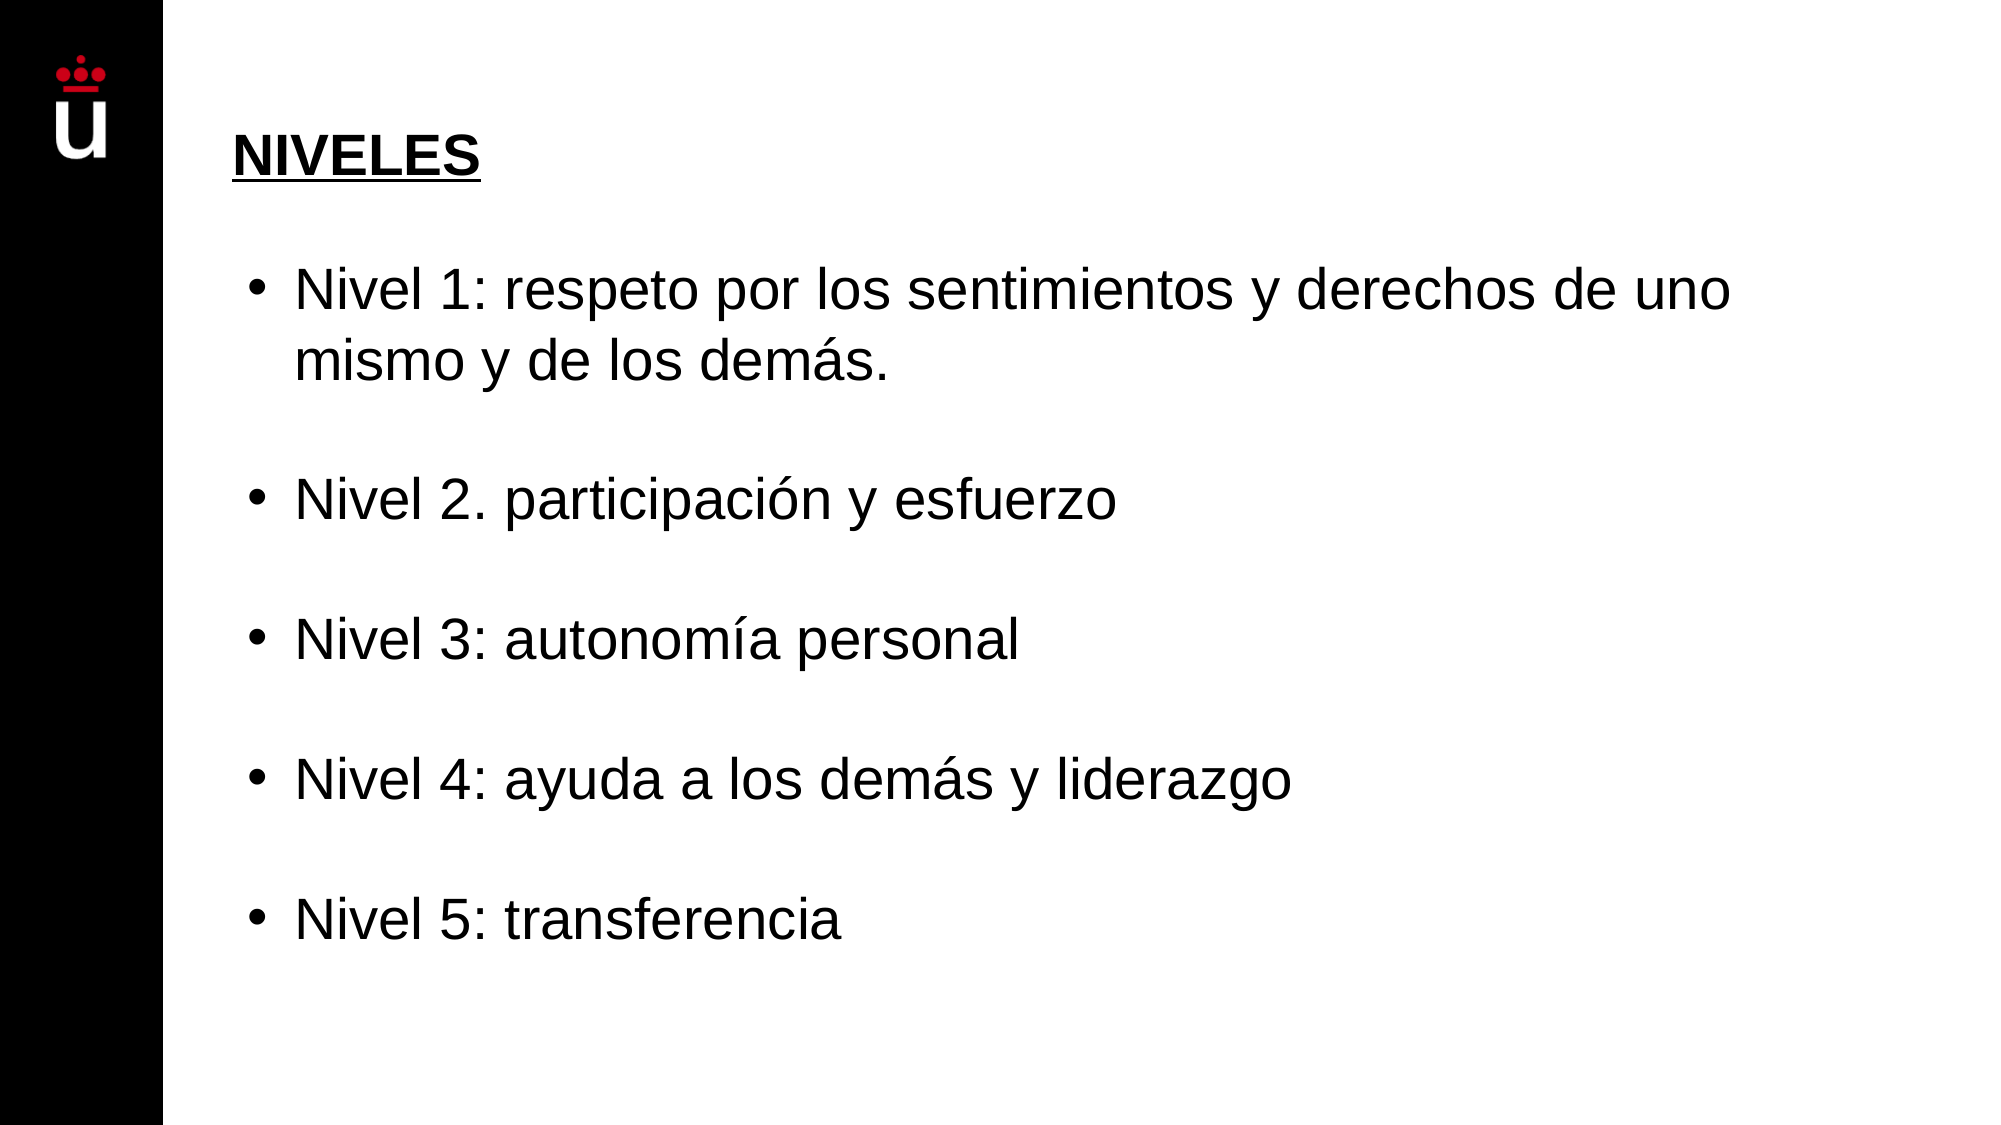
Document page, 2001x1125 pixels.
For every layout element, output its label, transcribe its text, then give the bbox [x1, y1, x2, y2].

text_box Nivel 1: respeto por los sentimientos y derechos de uno mismo y de los demás. Nivel 2. participación y esfuerzo Nivel 3: autonomía personal Nivel 4: ayuda a los demás y liderazgo Nivel 5: transferencia [232, 244, 1888, 959]
picture [55, 55, 117, 165]
text_box NIVELES [232, 101, 1677, 203]
